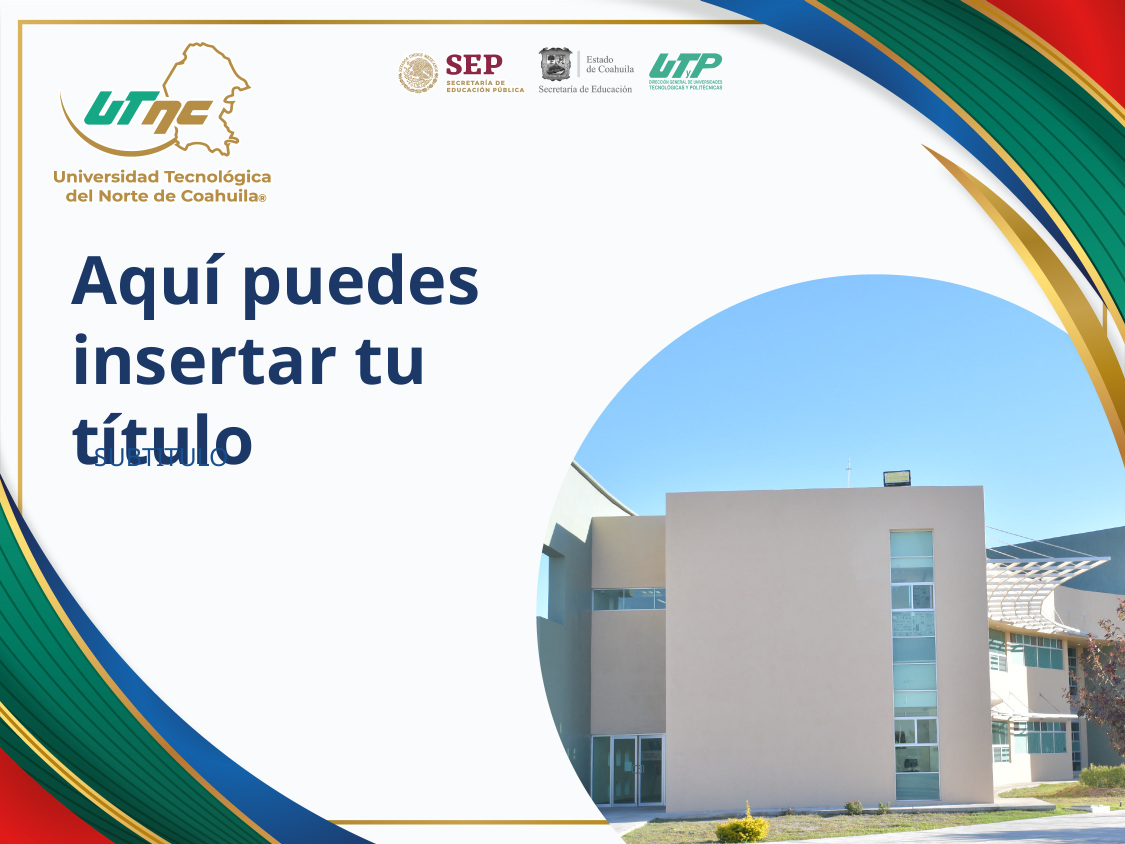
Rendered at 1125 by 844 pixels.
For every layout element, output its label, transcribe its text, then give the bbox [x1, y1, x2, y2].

picture [0, 0, 1125, 844]
subtitle SUBTITULO [56, 426, 338, 485]
title Aquí puedes insertar tu título [56, 222, 613, 427]
